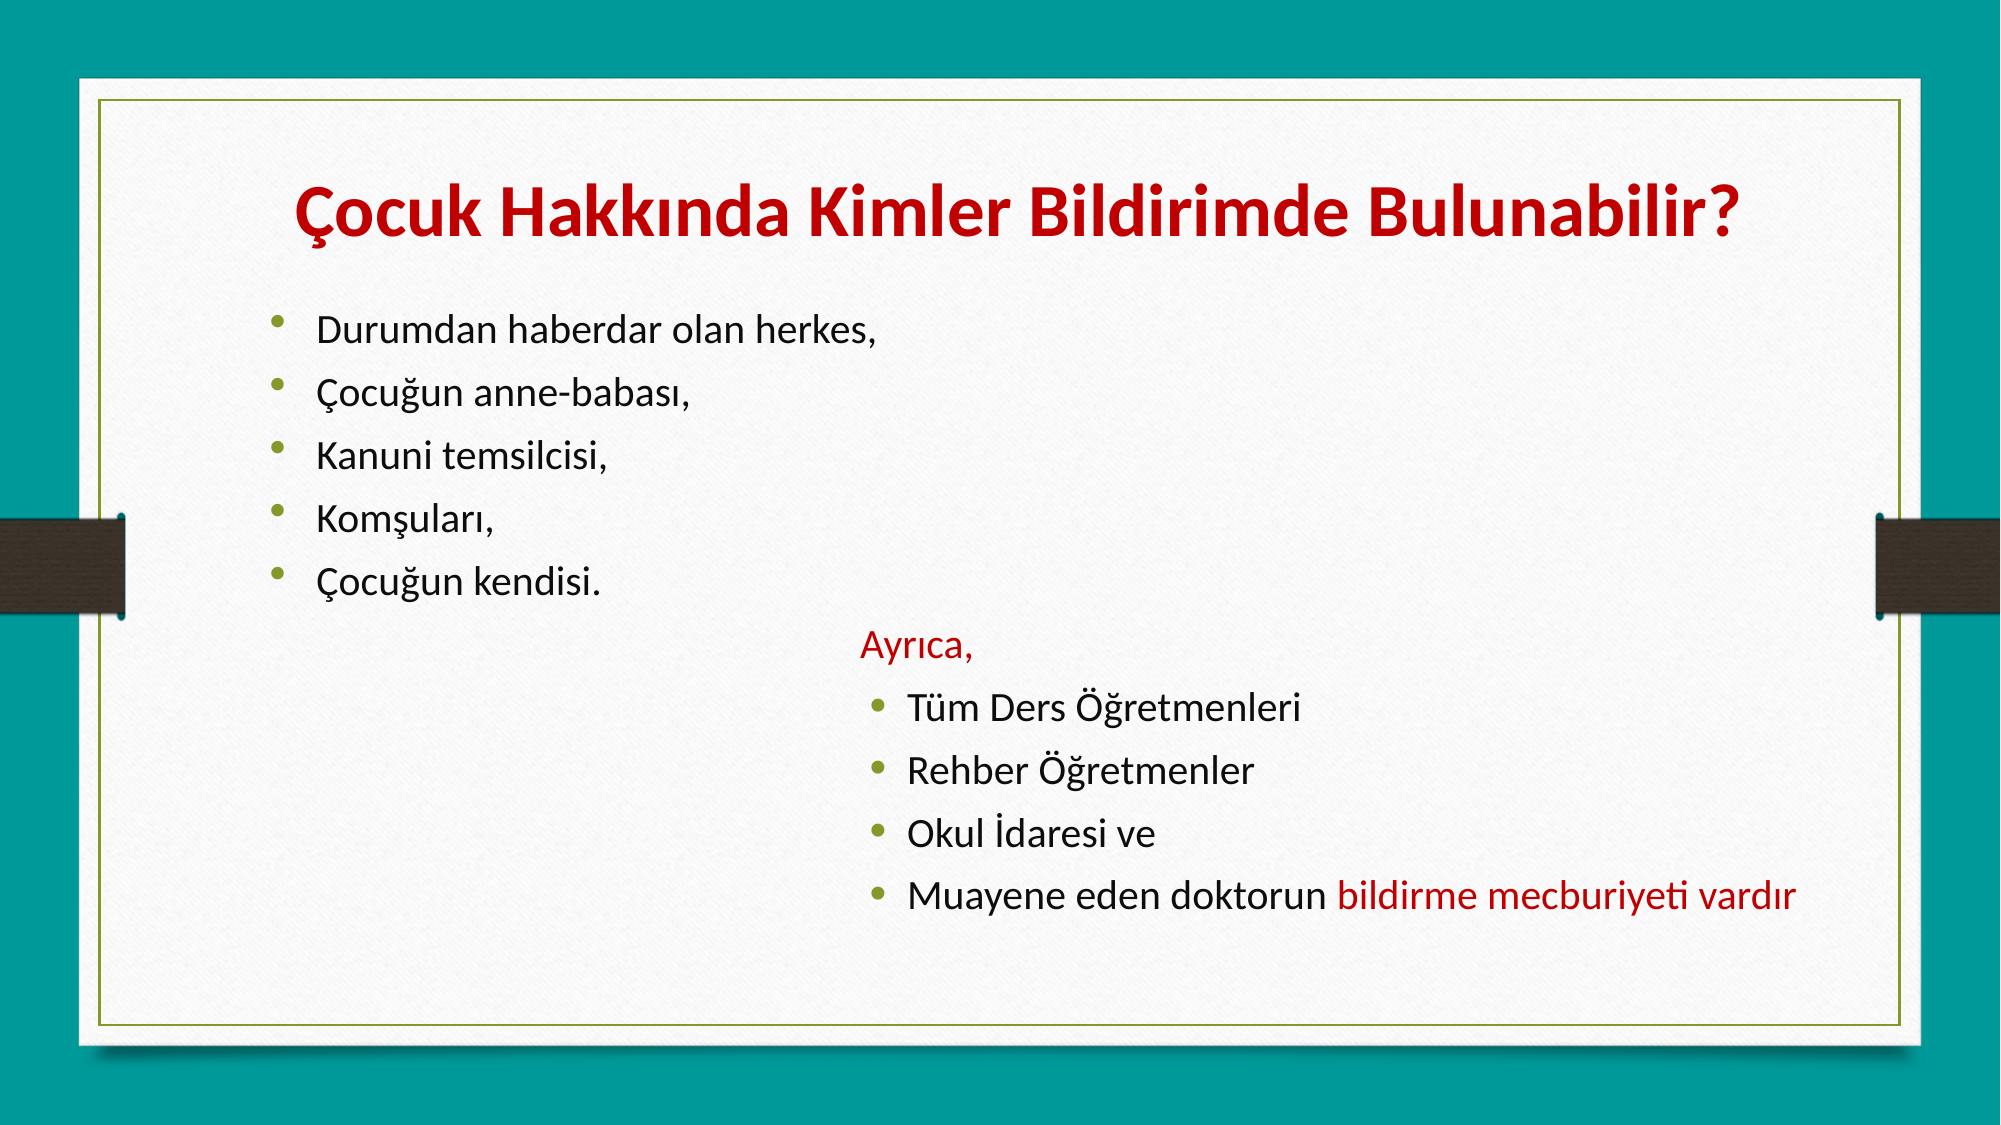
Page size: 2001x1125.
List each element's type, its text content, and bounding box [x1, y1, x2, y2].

title Çocuk Hakkında Kimler Bildirimde Bulunabilir? [201, 138, 1839, 275]
list Durumdan haberdar olan herkes, Çocuğun anne-babası, Kanuni temsilcisi, Komşuları, Çocuğun kendisi. Ayrıca, Tüm Ders Öğretmenleri Rehber Öğretmenler Okul İdaresi ve Muayene eden doktorun bildirme mecburiyeti vardır [254, 304, 1839, 966]
picture [0, 0, 2001, 1125]
